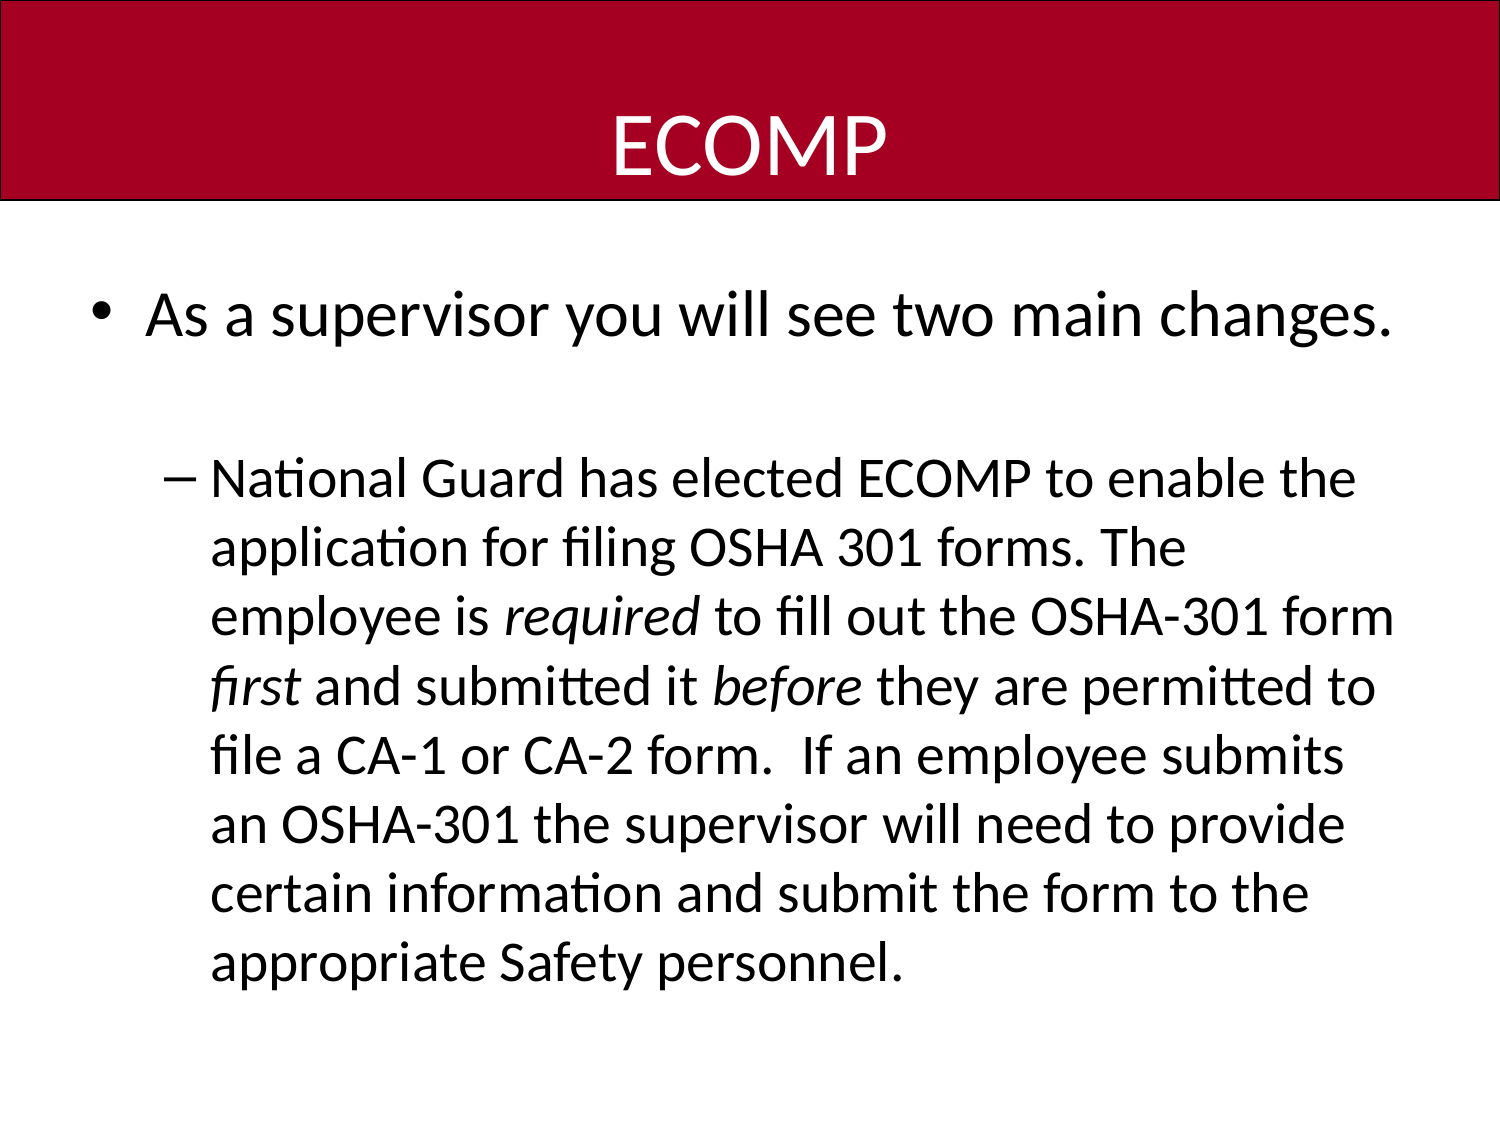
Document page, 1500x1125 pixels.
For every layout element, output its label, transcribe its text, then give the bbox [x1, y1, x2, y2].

title ECOMP [75, 45, 1425, 233]
text_box [0, 0, 1500, 200]
list As a supervisor you will see two main changes. National Guard has elected ECOMP to enable the application for filing OSHA 301 forms. The employee is required to fill out the OSHA-301 form first and submitted it before they are permitted to file a CA-1 or CA-2 form. If an employee submits an OSHA-301 the supervisor will need to provide certain information and submit the form to the appropriate Safety personnel. [75, 262, 1425, 1005]
